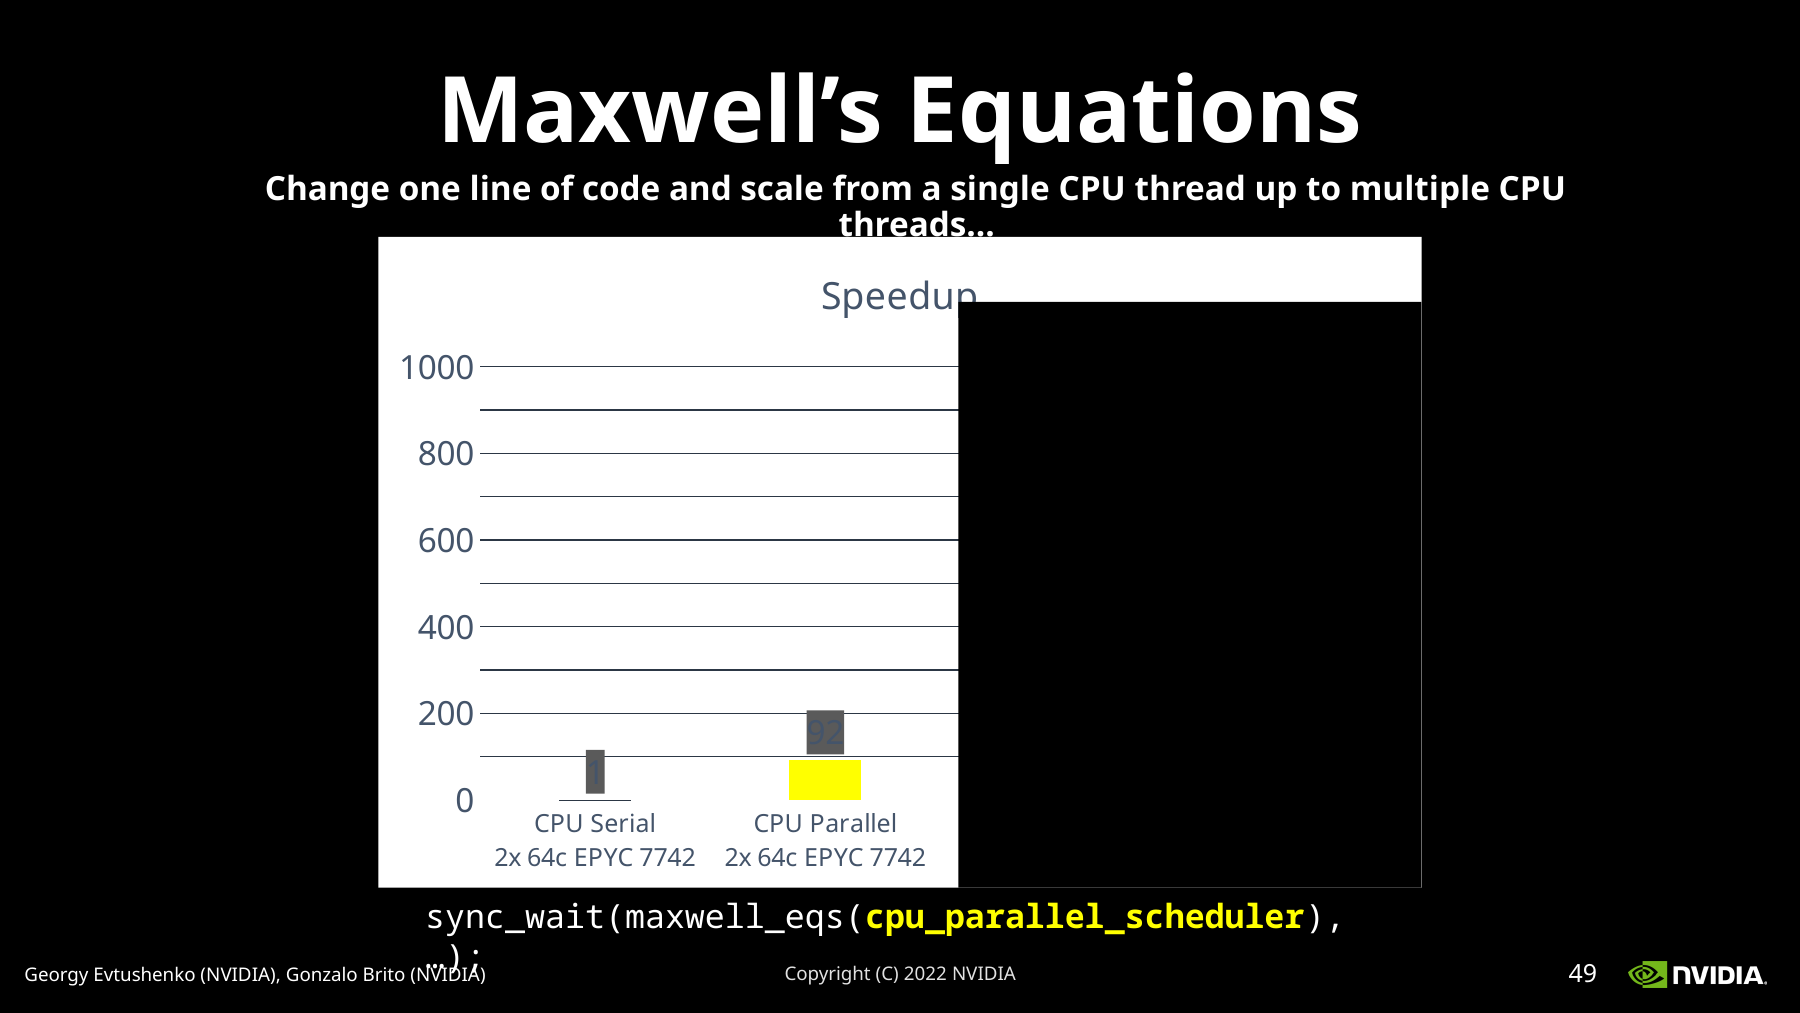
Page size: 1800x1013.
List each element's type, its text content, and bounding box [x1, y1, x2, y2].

text_box Change one line of code and scale from a single CPU thread up to multiple CPU threads… [200, 162, 1634, 253]
chart [378, 236, 1422, 888]
slide_number 49 [1273, 947, 1613, 1002]
title Maxwell’s Equations [81, 41, 1719, 169]
footer Copyright (C) 2022 NVIDIA [594, 947, 1206, 1002]
text_box sync_wait(maxwell_eqs(cpu_parallel_scheduler), …); [410, 896, 1390, 942]
text_box Georgy Evtushenko (NVIDIA), Gonzalo Brito (NVIDIA) [7, 956, 502, 995]
picture [1628, 961, 1767, 988]
